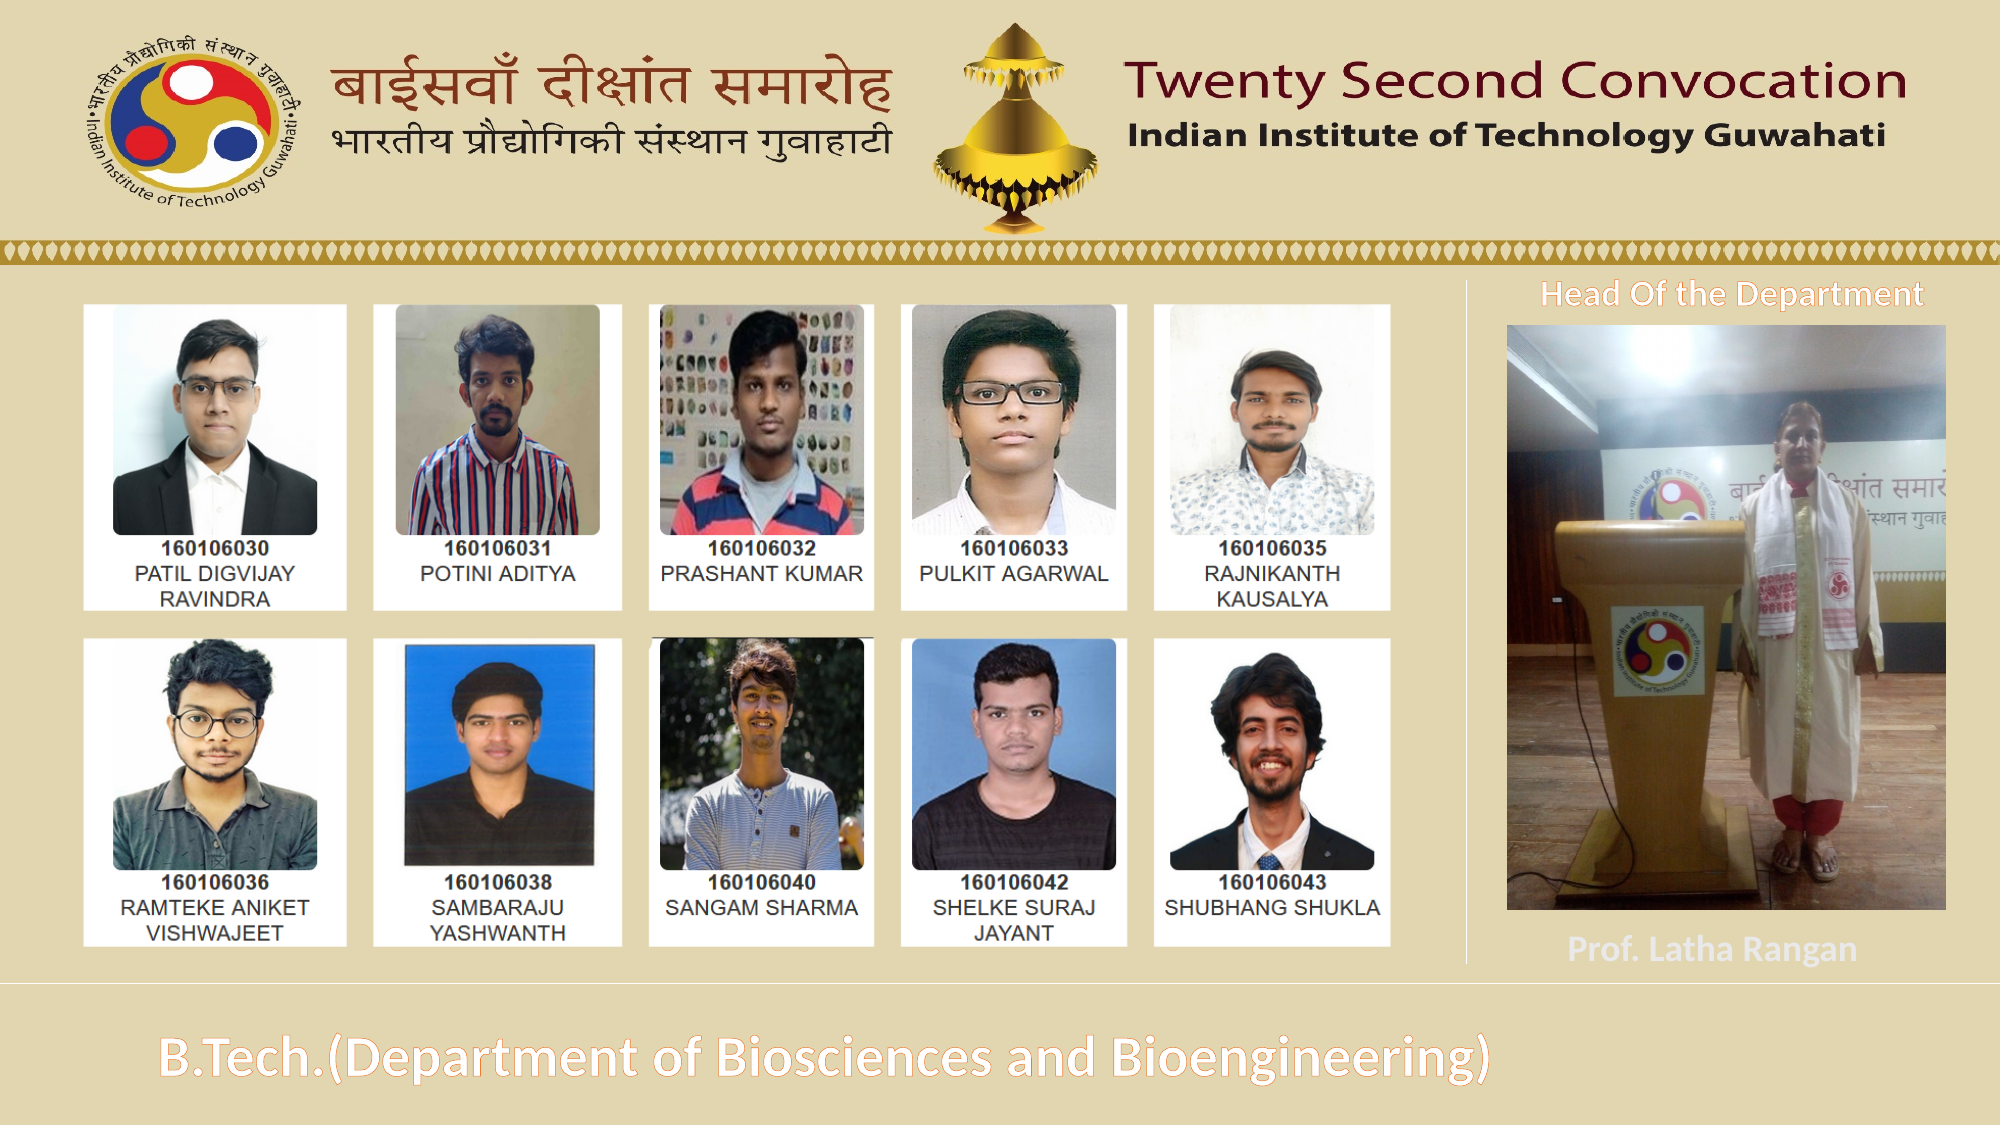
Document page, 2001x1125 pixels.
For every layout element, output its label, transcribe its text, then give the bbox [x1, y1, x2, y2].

picture [57, 292, 1410, 956]
text_box B.Tech.(Department of Biosciences and Bioengineering) [0, 1010, 1508, 1096]
picture [1507, 325, 1946, 910]
picture [0, 0, 2000, 265]
text_box Head Of the Department [1486, 265, 1979, 321]
text_box Prof. Latha Rangan [1466, 916, 1959, 977]
